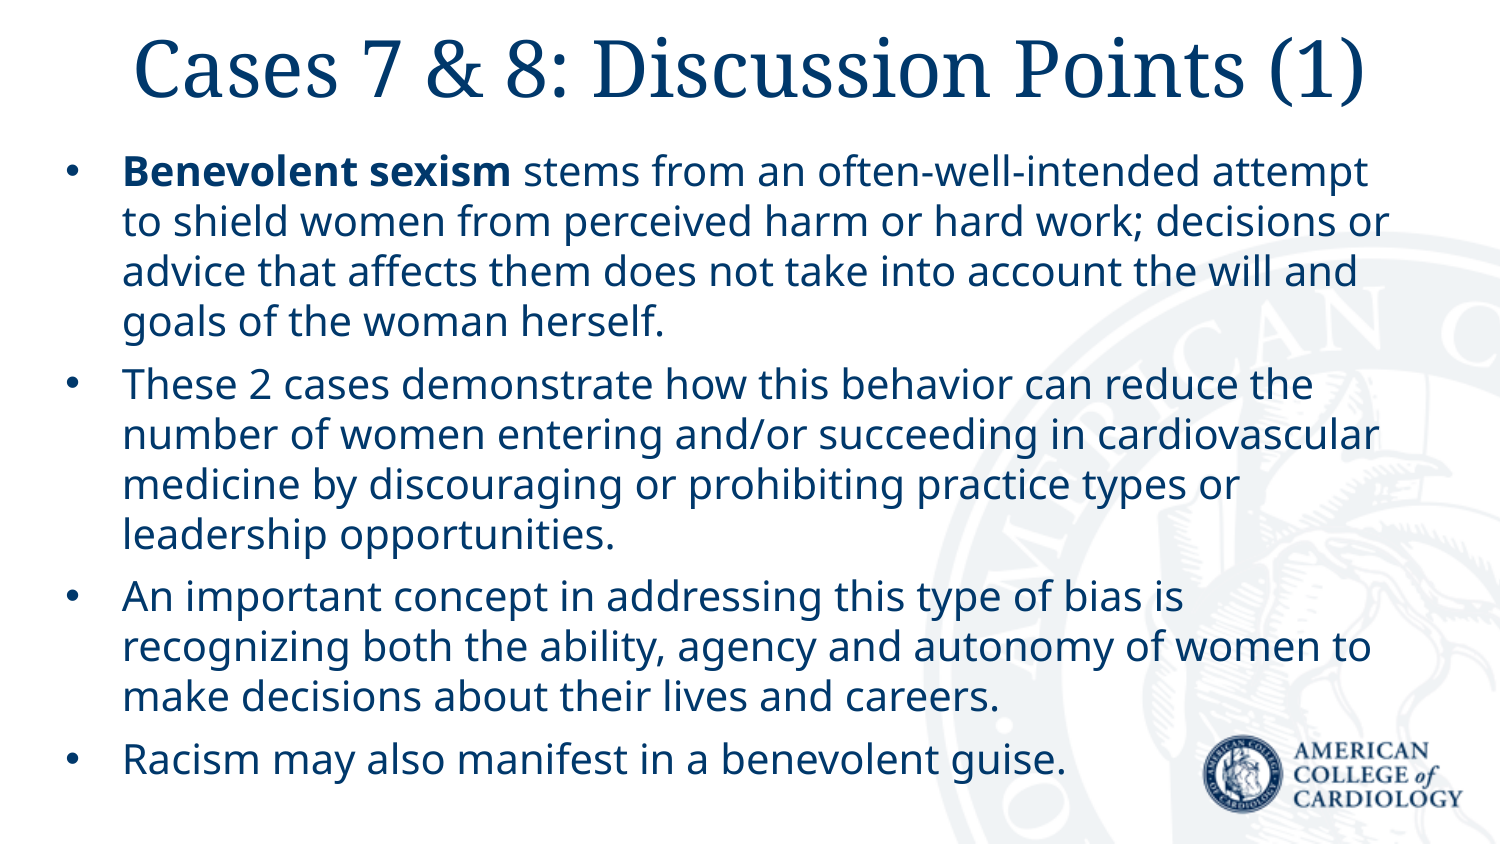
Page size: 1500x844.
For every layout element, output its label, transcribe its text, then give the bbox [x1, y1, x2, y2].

title Cases 7 & 8: Discussion Points (1) [75, 9, 1425, 122]
picture [0, 0, 1500, 844]
list Benevolent sexism stems from an often-well-intended attempt to shield women from perceived harm or hard work; decisions or advice that affects them does not take into account the will and goals of the woman herself. These 2 cases demonstrate how this behavior can reduce the number of women entering and/or succeeding in cardiovascular medicine by discouraging or prohibiting practice types or leadership opportunities. An important concept in addressing this type of bias is recognizing both the ability, agency and autonomy of women to make decisions about their lives and careers. Racism may also manifest in a benevolent guise. [50, 137, 1425, 838]
